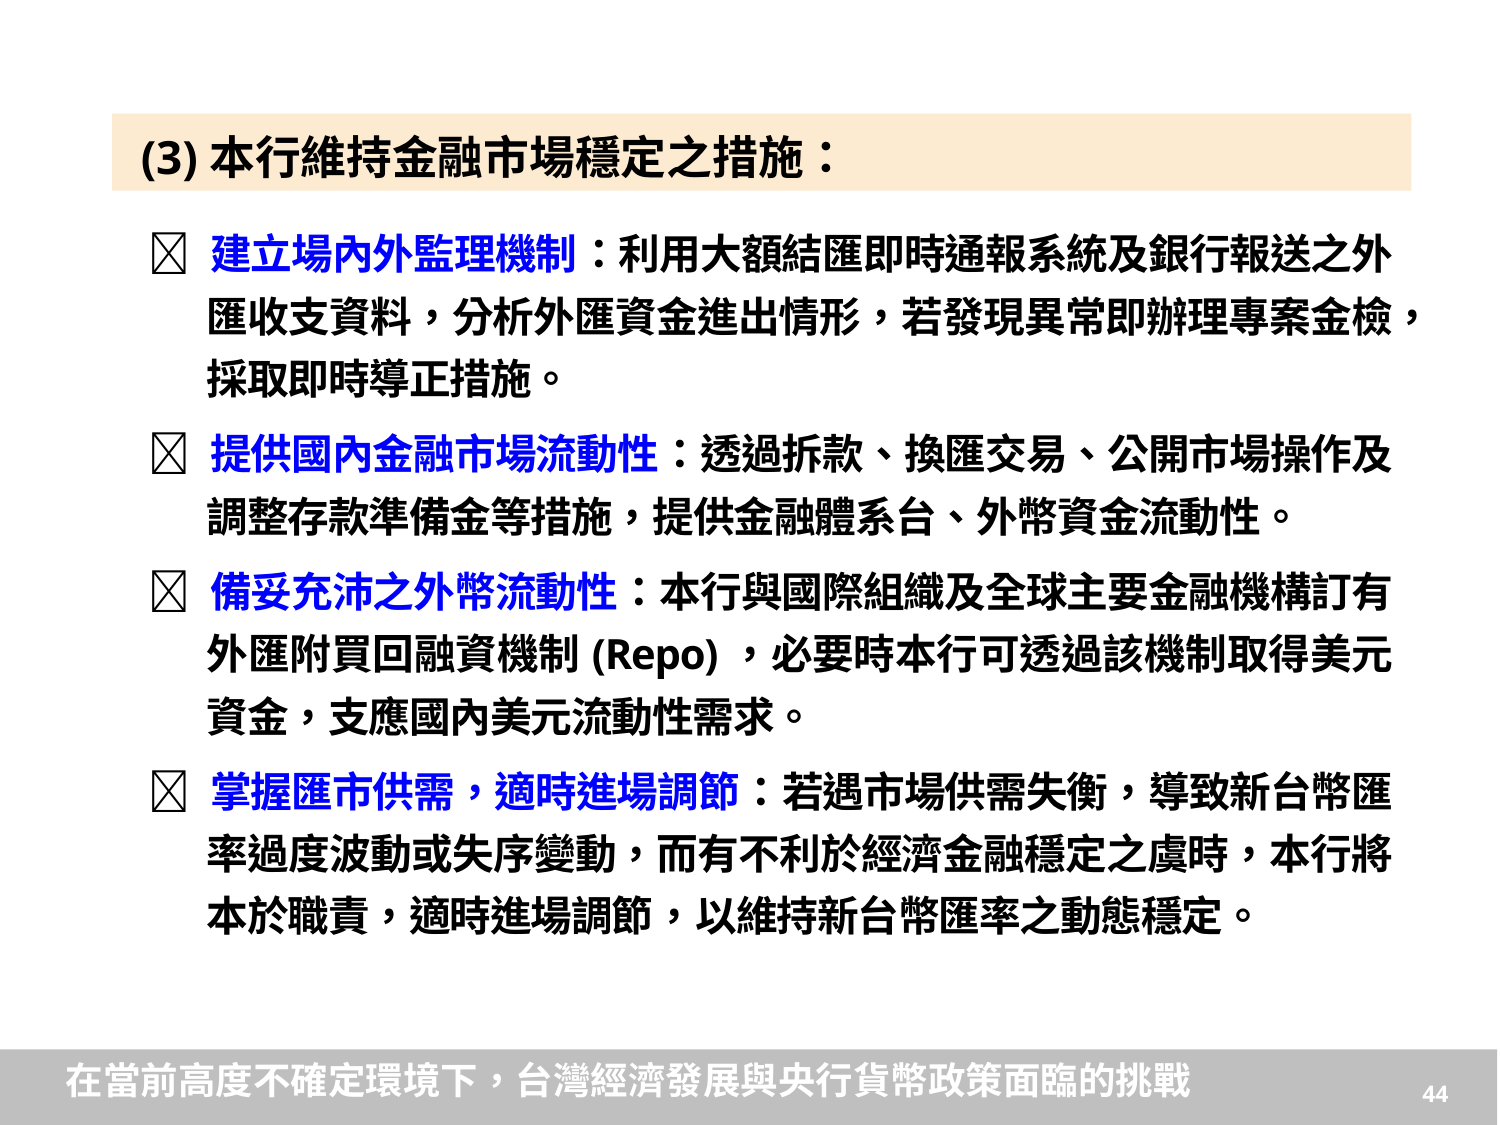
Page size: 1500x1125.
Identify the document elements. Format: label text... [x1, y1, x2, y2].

slide_number 43 [1126, 1065, 1464, 1125]
text_box  建立場內外監理機制：利用大額結匯即時通報系統及銀行報送之外匯收支資料，分析外匯資金進出情形，若發現異常即辦理專案金檢，採取即時導正措施。  提供國內金融市場流動性：透過拆款、換匯交易、公開市場操作及調整存款準備金等措施，提供金融體系台、外幣資金流動性。  備妥充沛之外幣流動性：本行與國際組織及全球主要金融機構訂有外匯附買回融資機制(Repo)，必要時本行可透過該機制取得美元資金，支應國內美元流動性需求。  掌握匯市供需，適時進場調節：若遇市場供需失衡，導致新台幣匯率過度波動或失序變動，而有不利於經濟金融穩定之虞時，本行將本於職責，適時進場調節，以維持新台幣匯率之動態穩定。 [60, 208, 1407, 948]
text_box (3)本行維持金融市場穩定之措施： [112, 113, 1412, 191]
